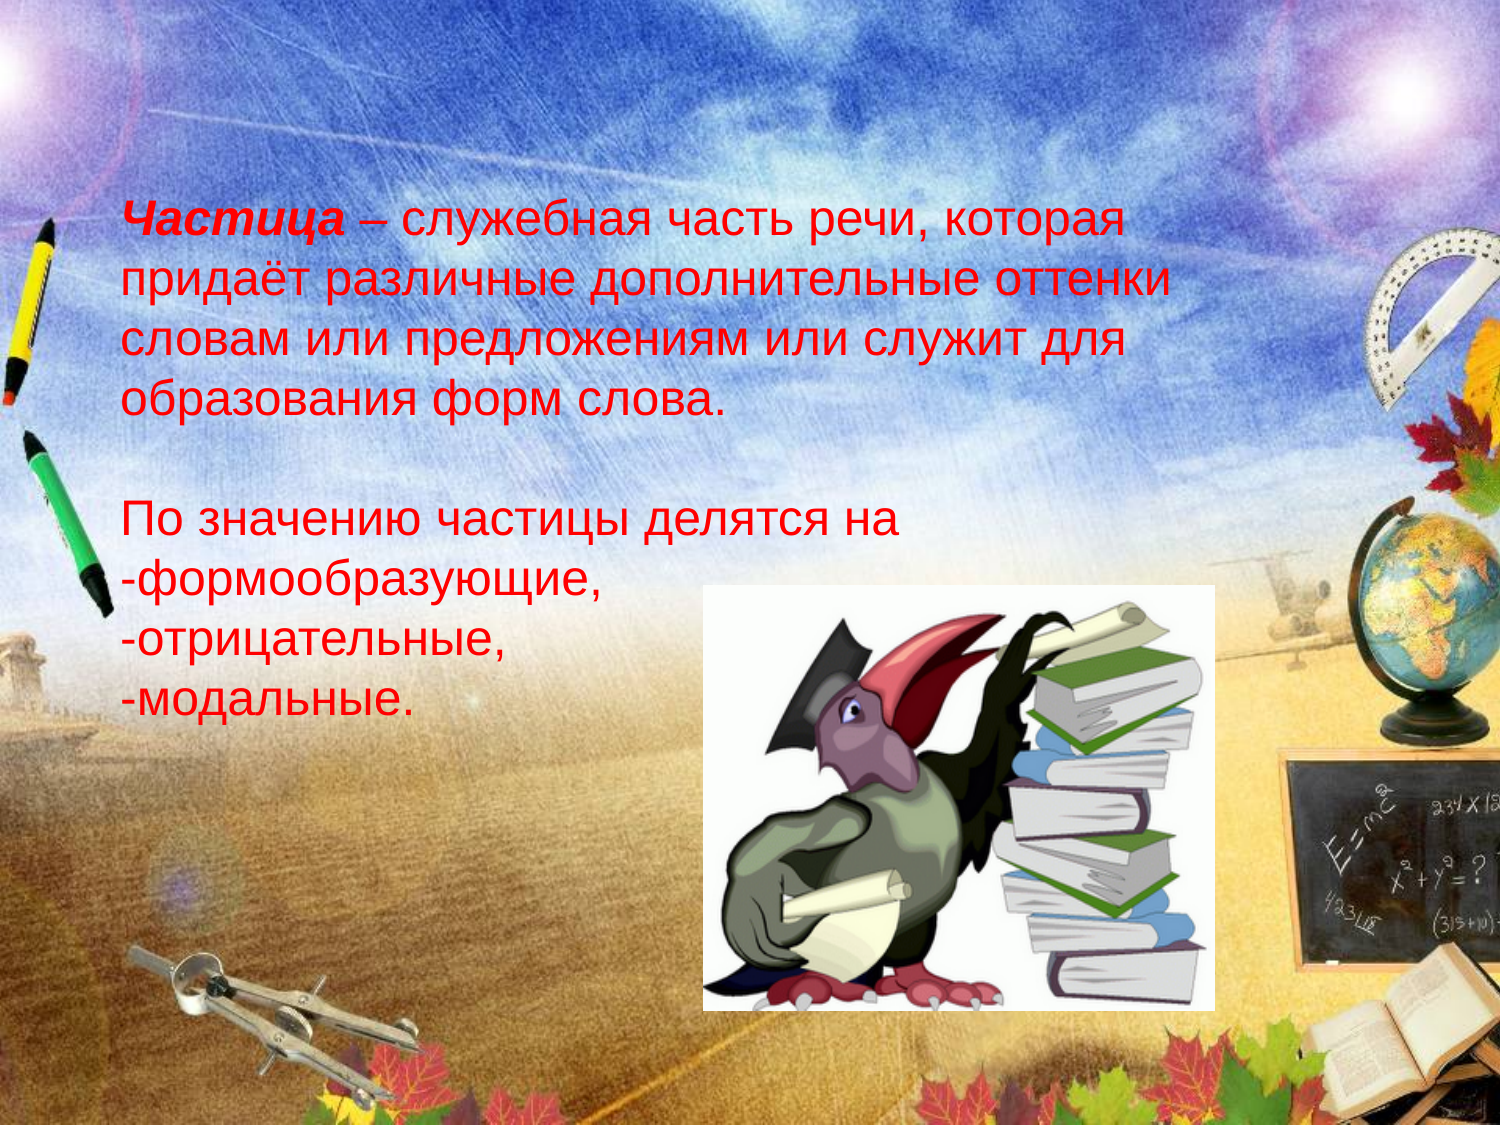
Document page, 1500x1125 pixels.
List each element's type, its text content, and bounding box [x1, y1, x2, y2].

picture [0, 0, 1500, 1125]
text_box Частица – служебная часть речи, которая придаёт различные дополнительные оттенки словам или предложениям или служит для образования форм слова. По значению частицы делятся на -формообразующие, -отрицательные, -модальные. [105, 58, 1266, 734]
text_box [46, 750, 539, 856]
